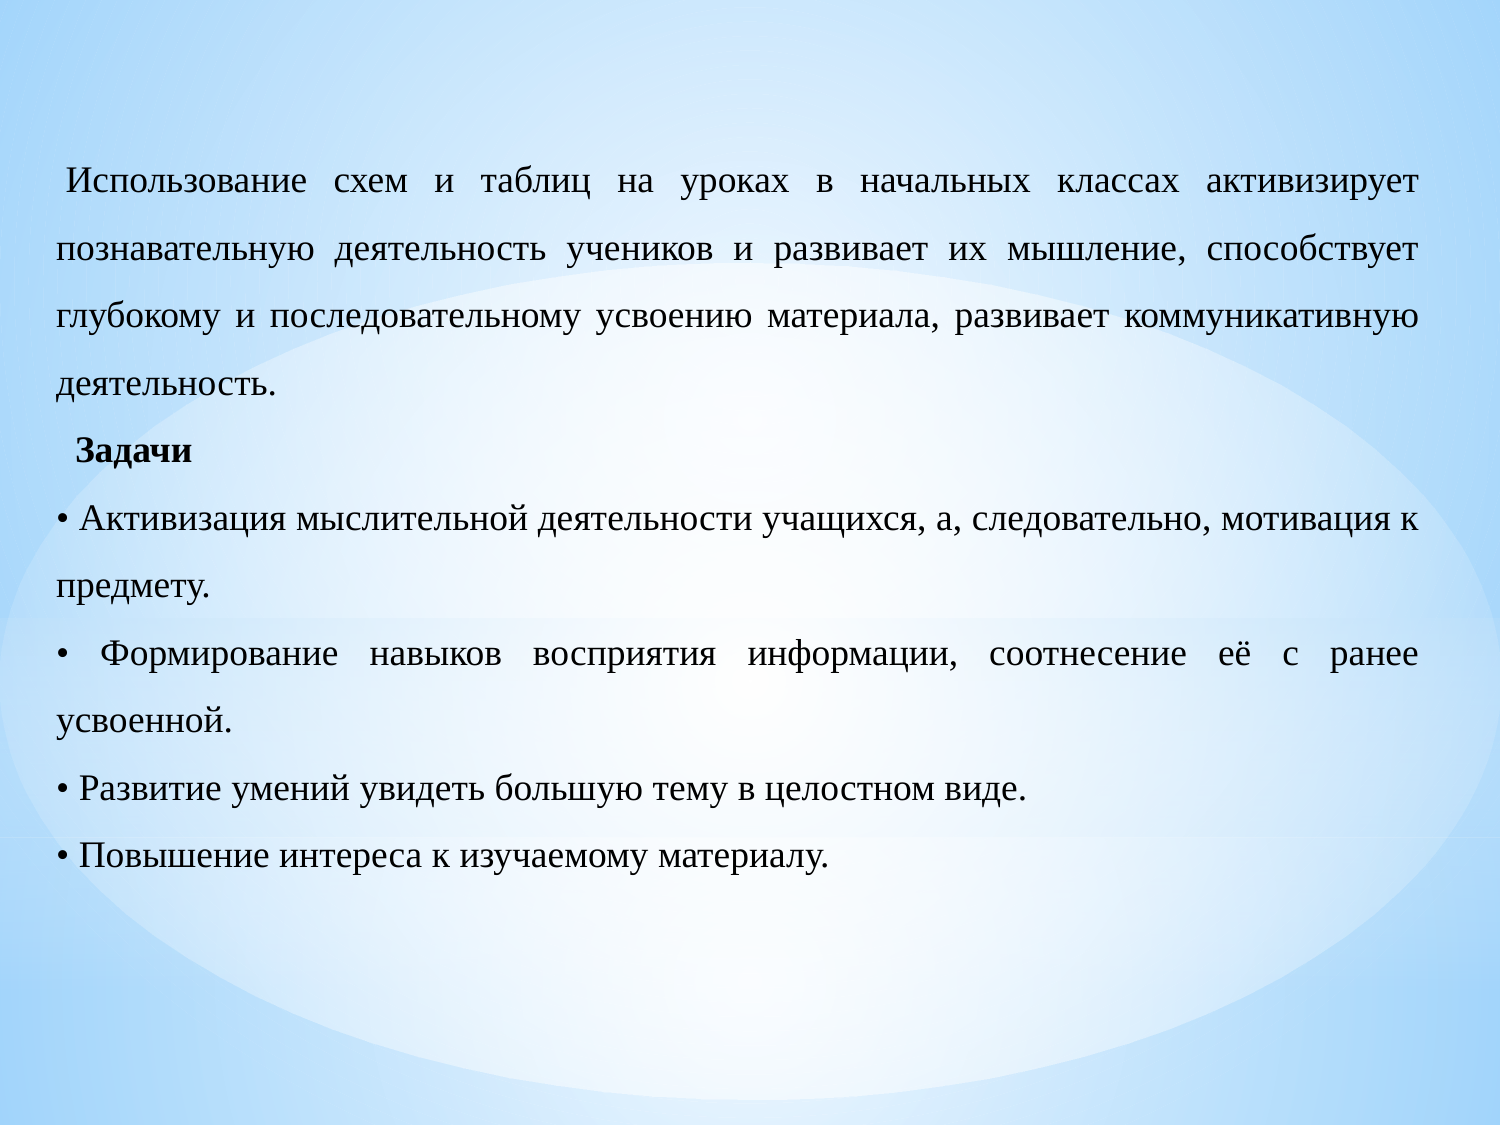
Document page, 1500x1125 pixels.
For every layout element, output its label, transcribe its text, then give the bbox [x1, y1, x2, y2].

text_box Использование схем и таблиц на уроках в начальных классах активизирует познавательную деятельность учеников и развивает их мышление, способствует глубокому и последовательному усвоению материала, развивает коммуникативную деятельность. Задачи • Активизация мыслительной деятельности учащихся, а, следовательно, мотивация к предмету. • Формирование навыков восприятия информации, соотнесение её с ранее усвоенной. • Развитие умений увидеть большую тему в целостном виде. • Повышение интереса к изучаемому материалу. [41, 125, 1436, 951]
